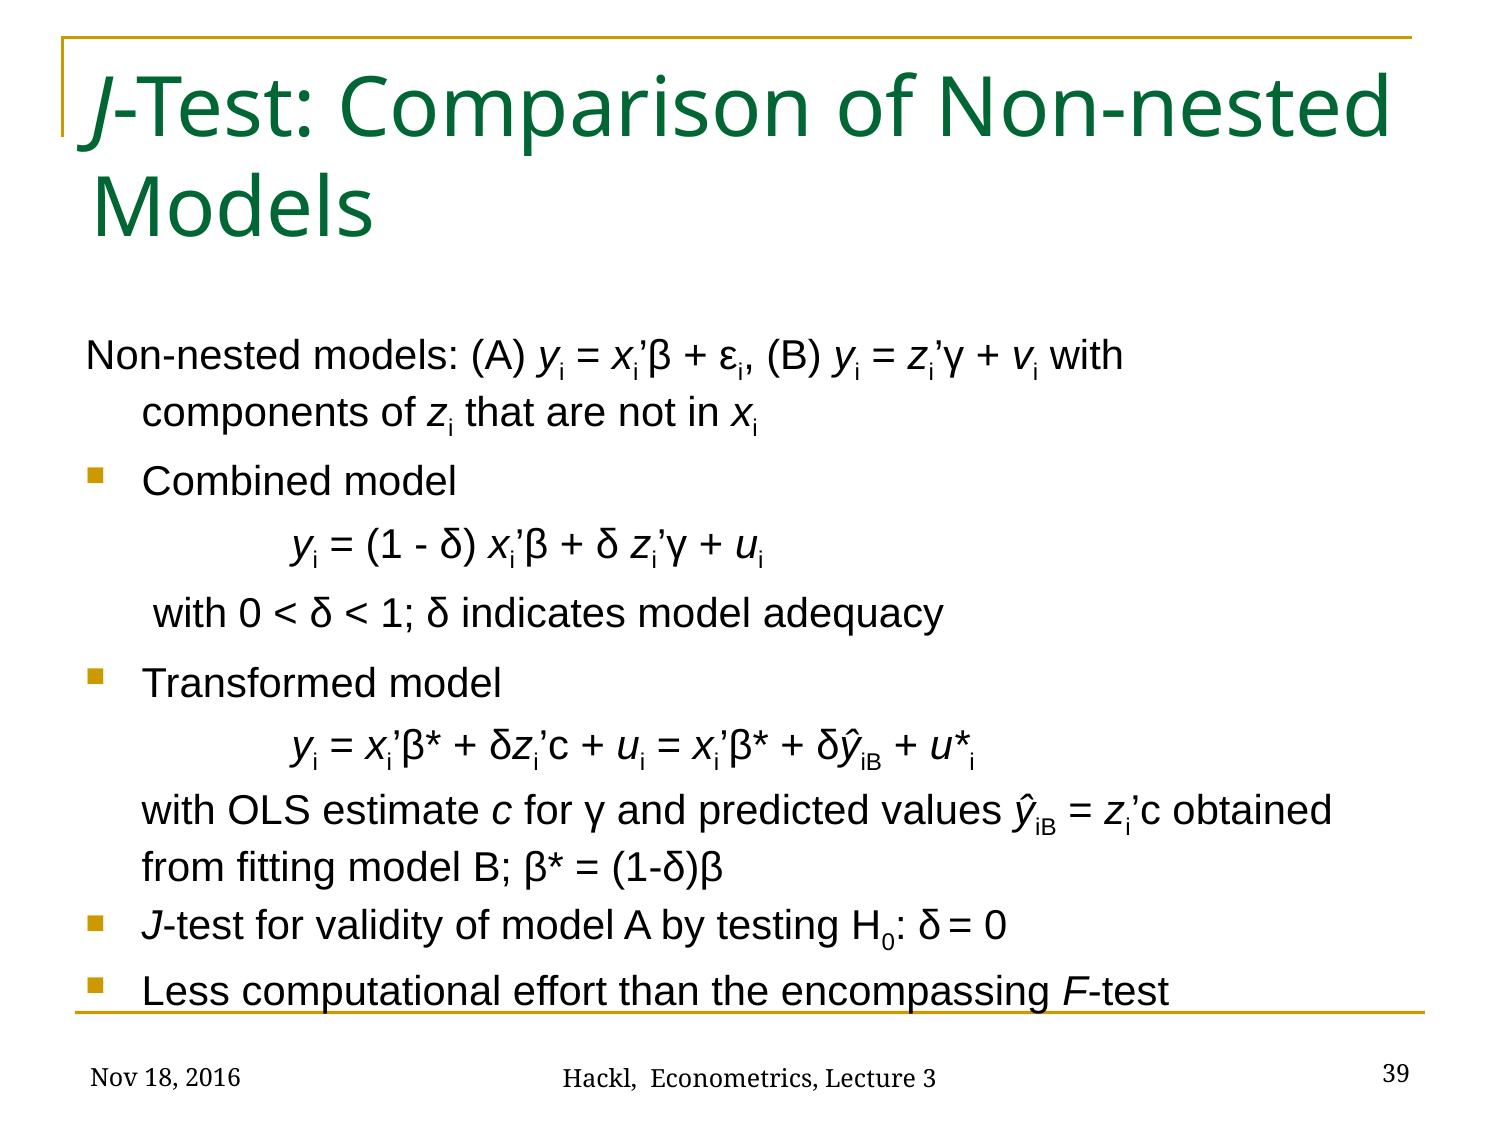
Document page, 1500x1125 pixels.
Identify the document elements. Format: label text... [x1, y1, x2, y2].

list Non-nested models: (A) yi = xi’β + εi, (B) yi = zi’γ + vi with components of zi that are not in xi Combined model yi = (1 - δ) xi’β + δ zi’γ + ui with 0 < δ < 1; δ indicates model adequacy Transformed model yi = xi’β* + δzi’c + ui = xi’β* + δŷiB + u*i with OLS estimate c for γ and predicted values ŷiB = zi’c obtained from fitting model B; β* = (1-δ)β J-test for validity of model A by testing H0: δ = 0 Less computational effort than the encompassing F-test [70, 257, 1367, 980]
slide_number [74, 1023, 426, 1100]
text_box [714, 544, 760, 581]
footer Hackl, Econometrics, Lecture 3 [512, 1024, 988, 1101]
slide_number 39 [1074, 1023, 1426, 1100]
title J-Test: Comparison of Non-nested Models [74, 45, 1442, 233]
